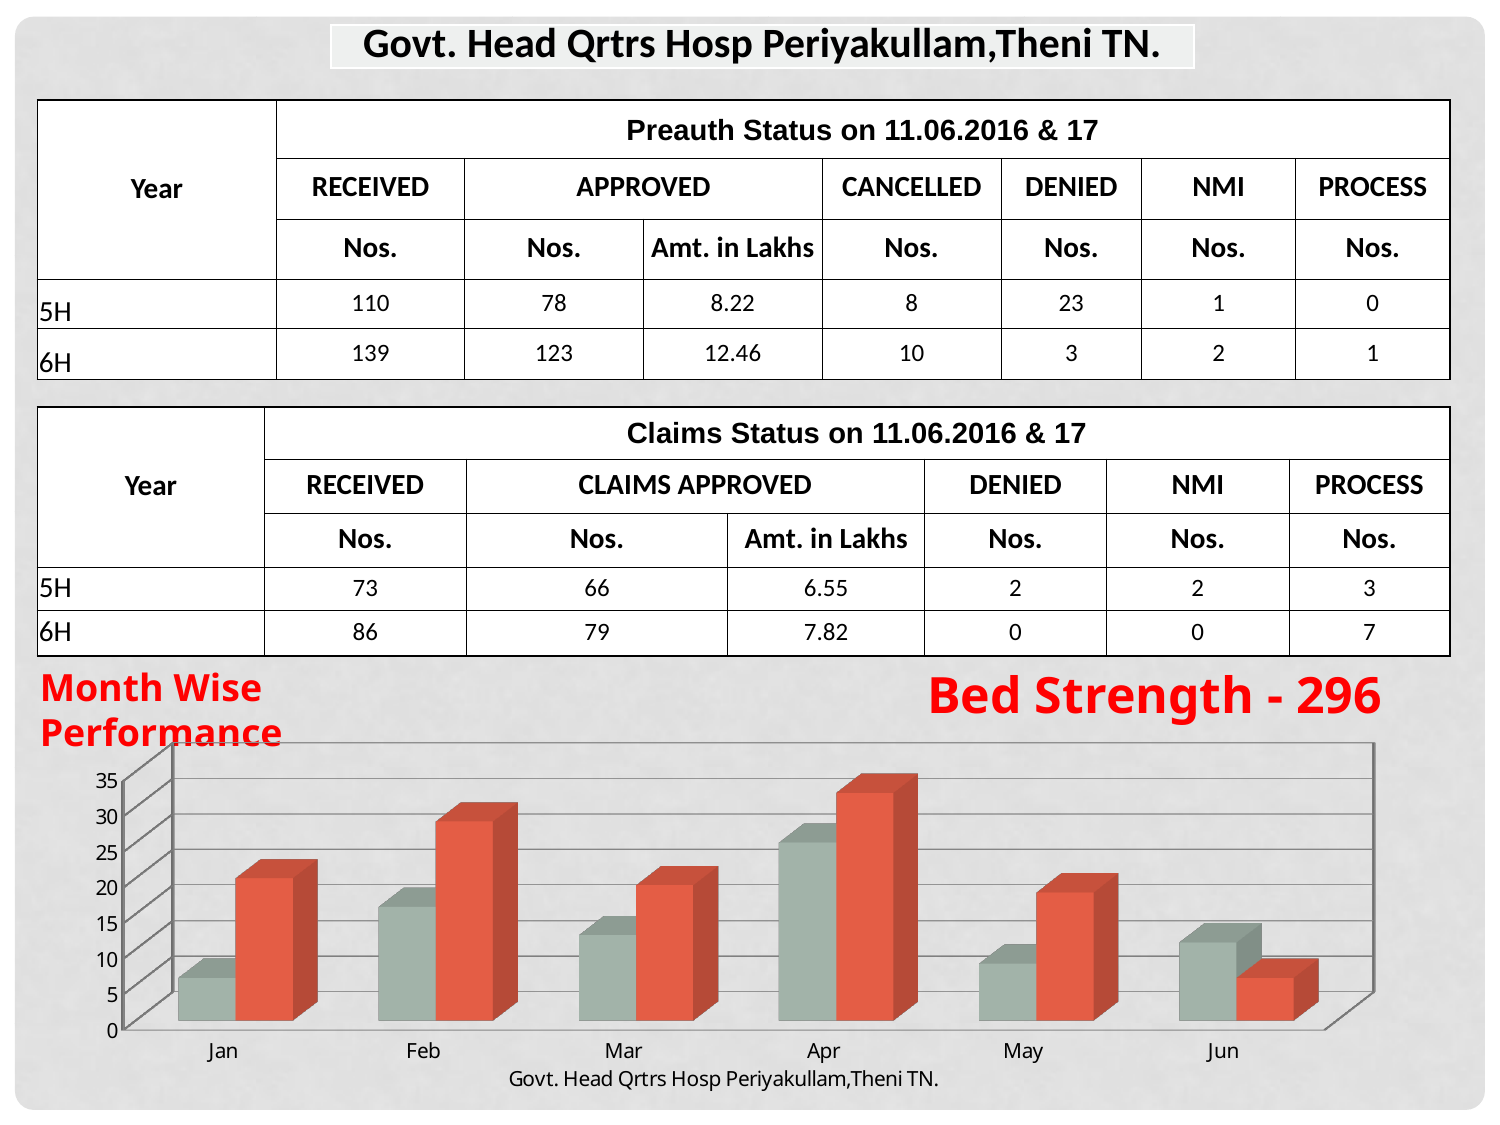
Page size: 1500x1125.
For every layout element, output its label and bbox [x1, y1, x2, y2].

table_cell [1107, 460, 1289, 513]
table_cell [467, 460, 924, 513]
table_cell [1107, 514, 1289, 567]
table_cell [265, 568, 466, 610]
table_cell [1296, 159, 1449, 219]
table_cell [467, 568, 727, 610]
table_cell [823, 159, 1001, 219]
table_cell [1002, 329, 1141, 379]
table_cell [1290, 514, 1449, 567]
table_cell [1107, 568, 1289, 610]
table_cell [644, 220, 822, 279]
table_cell [1142, 159, 1295, 219]
table_cell [467, 611, 727, 655]
table_cell [467, 514, 727, 567]
table_header [332, 26, 1193, 67]
table_cell [644, 280, 822, 328]
chart [49, 734, 1422, 1101]
table_cell [277, 280, 464, 328]
table_cell [38, 611, 264, 655]
table_header [38, 408, 264, 567]
table_cell [1290, 611, 1449, 655]
table_cell [925, 460, 1106, 513]
table_cell [1290, 460, 1449, 513]
table_cell [823, 280, 1001, 328]
table_cell [265, 460, 466, 513]
table_cell [728, 611, 924, 655]
table_cell [1296, 329, 1449, 379]
table_cell [265, 514, 466, 567]
table_cell [1142, 329, 1295, 379]
table_cell [38, 280, 276, 328]
text_box [24, 656, 525, 761]
table_cell [465, 159, 822, 219]
table_header [265, 408, 1449, 459]
table_cell [644, 329, 822, 379]
table_cell [1142, 220, 1295, 279]
table_cell [728, 514, 924, 567]
table_cell [465, 280, 643, 328]
table_cell [277, 220, 464, 279]
table_cell [1296, 280, 1449, 328]
table_cell [728, 568, 924, 610]
table_cell [823, 220, 1001, 279]
table_cell [925, 568, 1106, 610]
table_cell [1296, 220, 1449, 279]
table_cell [38, 568, 264, 610]
text_box [912, 656, 1421, 731]
table_cell [1107, 611, 1289, 655]
table_cell [277, 159, 464, 219]
table_header [38, 101, 276, 279]
table_cell [925, 514, 1106, 567]
table_cell [38, 329, 276, 379]
table_header [277, 101, 1449, 158]
table_cell [277, 329, 464, 379]
table_cell [823, 329, 1001, 379]
table_cell [1290, 568, 1449, 610]
table_cell [925, 611, 1106, 655]
table_cell [265, 611, 466, 655]
table_cell [465, 329, 643, 379]
table_cell [1142, 280, 1295, 328]
table_cell [1002, 220, 1141, 279]
table_cell [1002, 159, 1141, 219]
table_cell [465, 220, 643, 279]
table_cell [1002, 280, 1141, 328]
